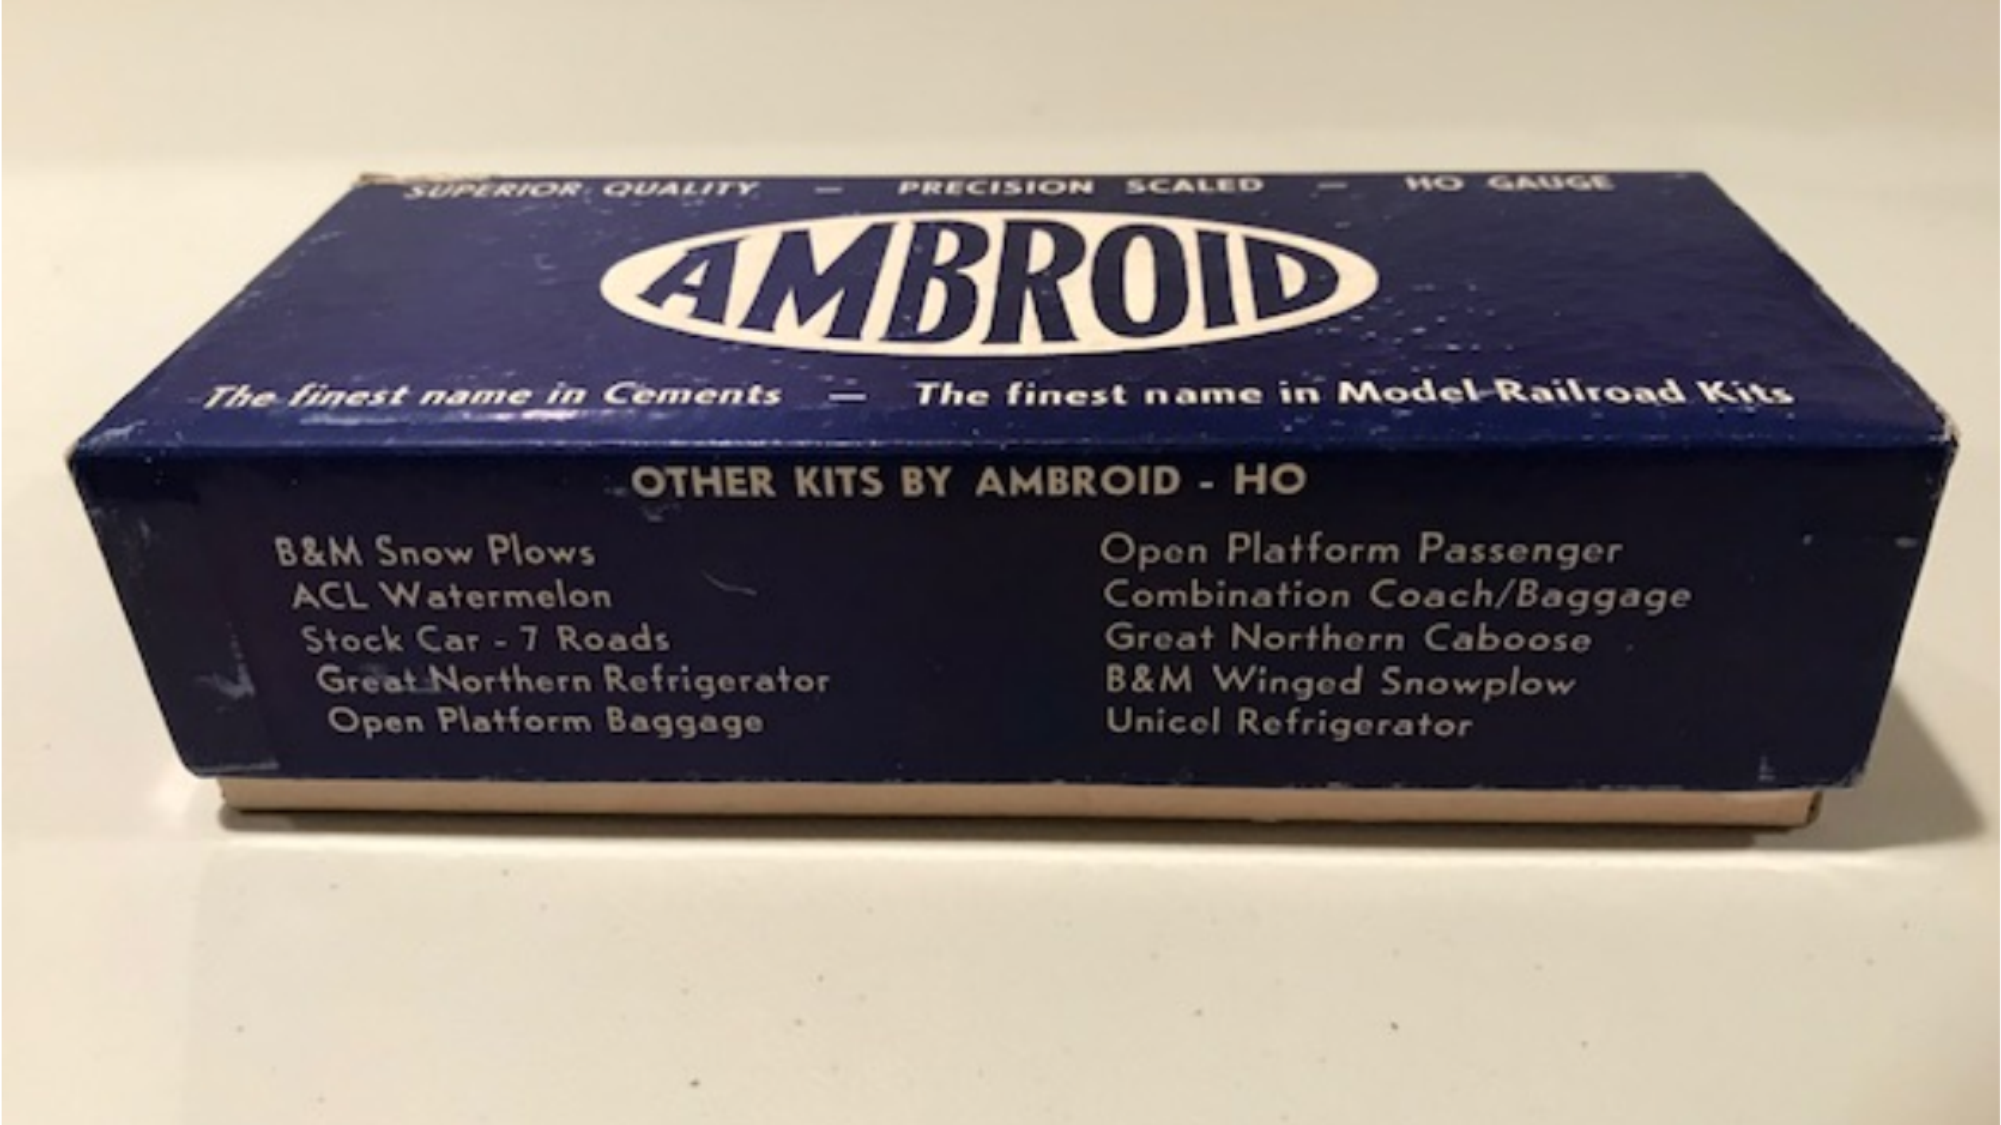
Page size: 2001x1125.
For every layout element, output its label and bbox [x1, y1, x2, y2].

list [0, 0, 2000, 1125]
